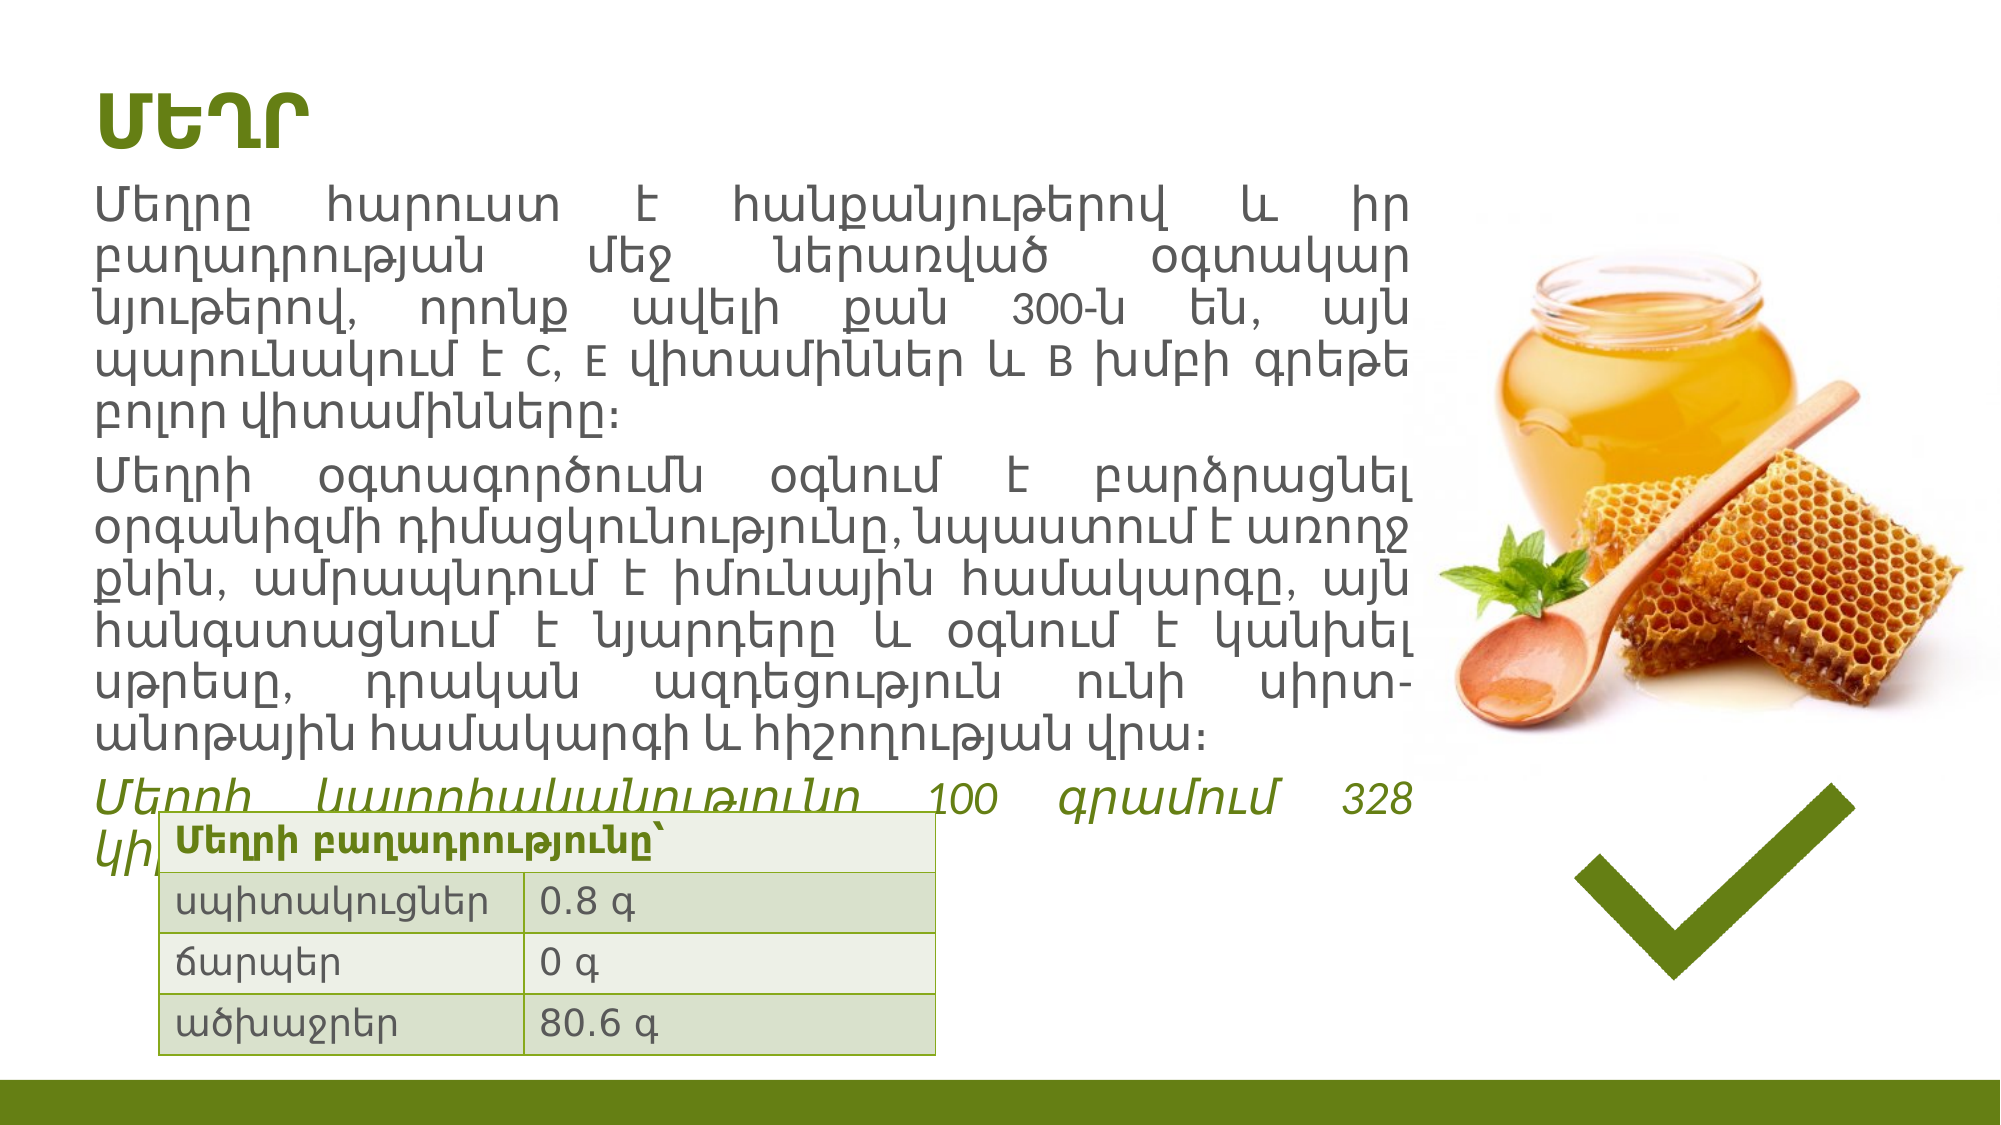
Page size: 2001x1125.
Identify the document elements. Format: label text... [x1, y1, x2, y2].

table_cell ածխաջրեր [160, 995, 523, 1054]
table_cell ճարպեր [160, 934, 523, 993]
table_header Մեղրի բաղադրությունը՝ [160, 813, 935, 872]
picture [1403, 213, 2000, 1027]
table_cell 0 գ [525, 934, 935, 993]
text_box Մեղրը հարուստ է հանքանյութերով և իր բաղադրության մեջ ներառված օգտակար նյութերով, որոնք ավելի քան 300-ն են, այն պարունակում է C, E վիտամիններ և B խմբի գրեթե բոլոր վիտամինները։ Մեղրի օգտագործումն օգնում է բարձրացնել օրգանիզմի դիմացկունությունը, նպաստում է առողջ քնին, ամրապնդում է իմունային համակարգը, այն հանգստացնում է նյարդերը և օգնում է կանխել սթրեսը, դրական ազդեցություն ունի սիրտ-անոթային համակարգի և հիշողության վրա։ Մեղրի կալորիականությունը 100 գրամում 328 կիլոկալորիա է։ [79, 172, 1429, 885]
table_cell սպիտակուցներ [160, 873, 523, 932]
title Մեղր [79, 59, 1580, 173]
table_cell 80.6 գ [525, 995, 935, 1054]
table_cell 0․8 գ [525, 873, 935, 932]
